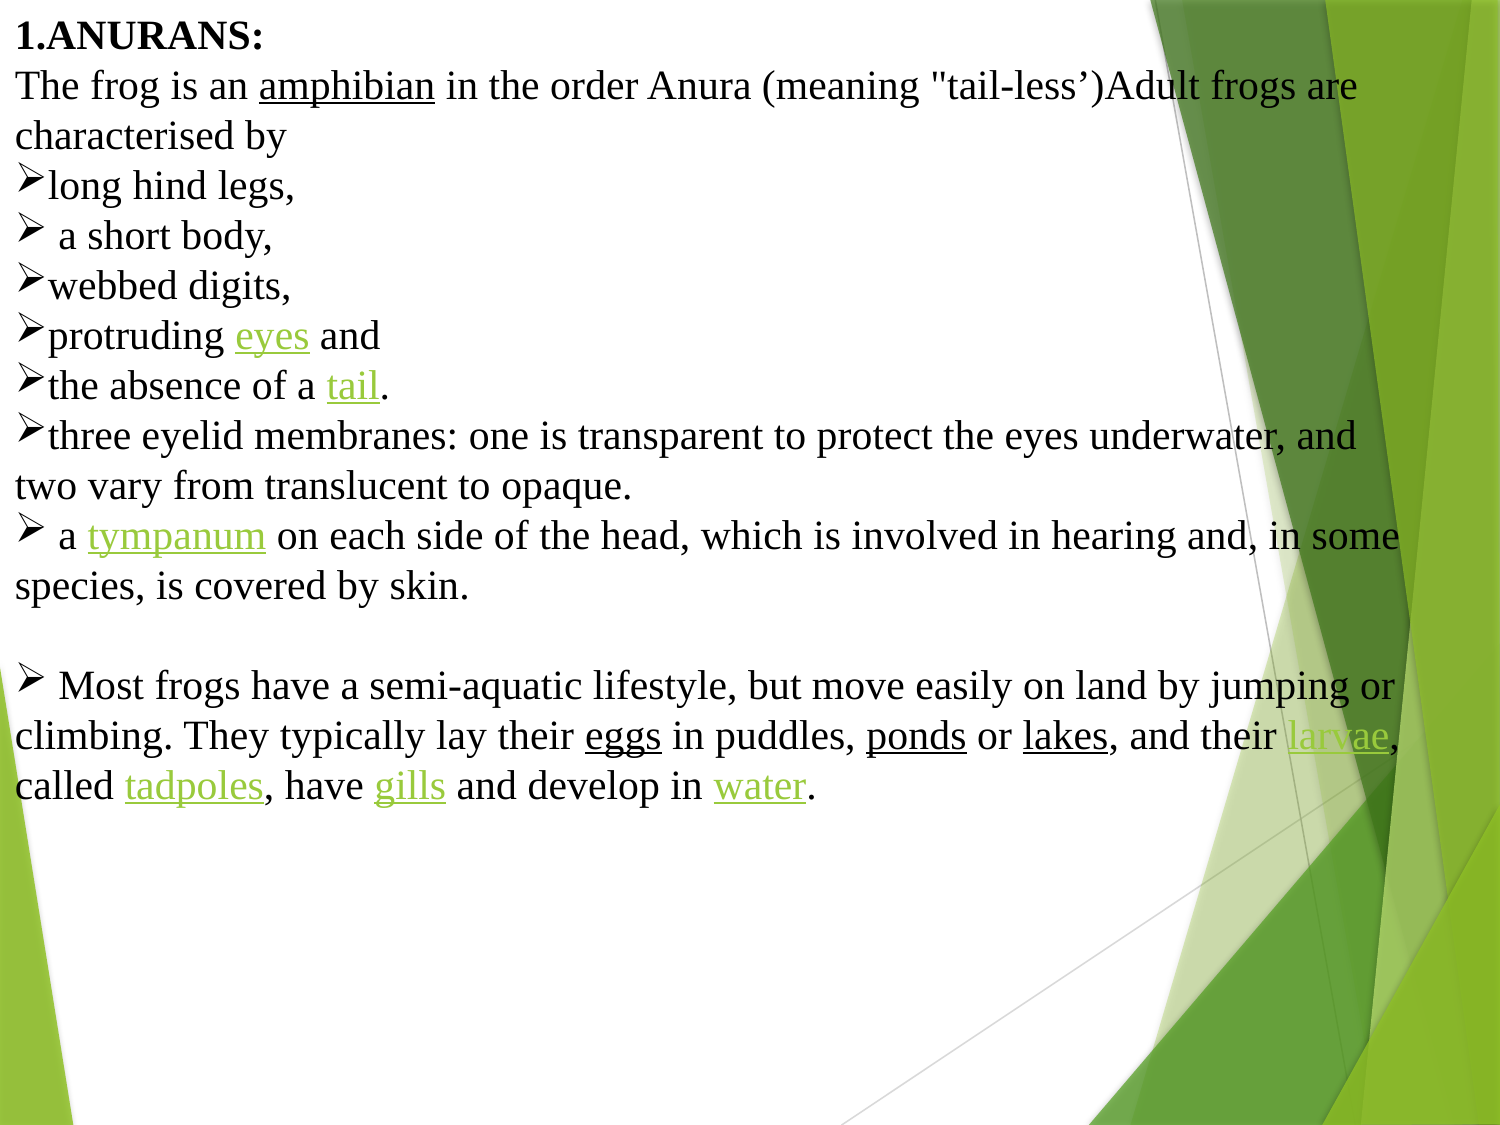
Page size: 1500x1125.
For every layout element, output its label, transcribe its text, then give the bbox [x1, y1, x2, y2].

text_box 1.ANURANS: The frog is an amphibian in the order Anura (meaning "tail-less’)Adult frogs are characterised by long hind legs, a short body, webbed digits, protruding eyes and the absence of a tail. three eyelid membranes: one is transparent to protect the eyes underwater, and two vary from translucent to opaque. a tympanum on each side of the head, which is involved in hearing and, in some species, is covered by skin. Most frogs have a semi-aquatic lifestyle, but move easily on land by jumping or climbing. They typically lay their eggs in puddles, ponds or lakes, and their larvae, called tadpoles, have gills and develop in water. [0, 0, 1438, 911]
